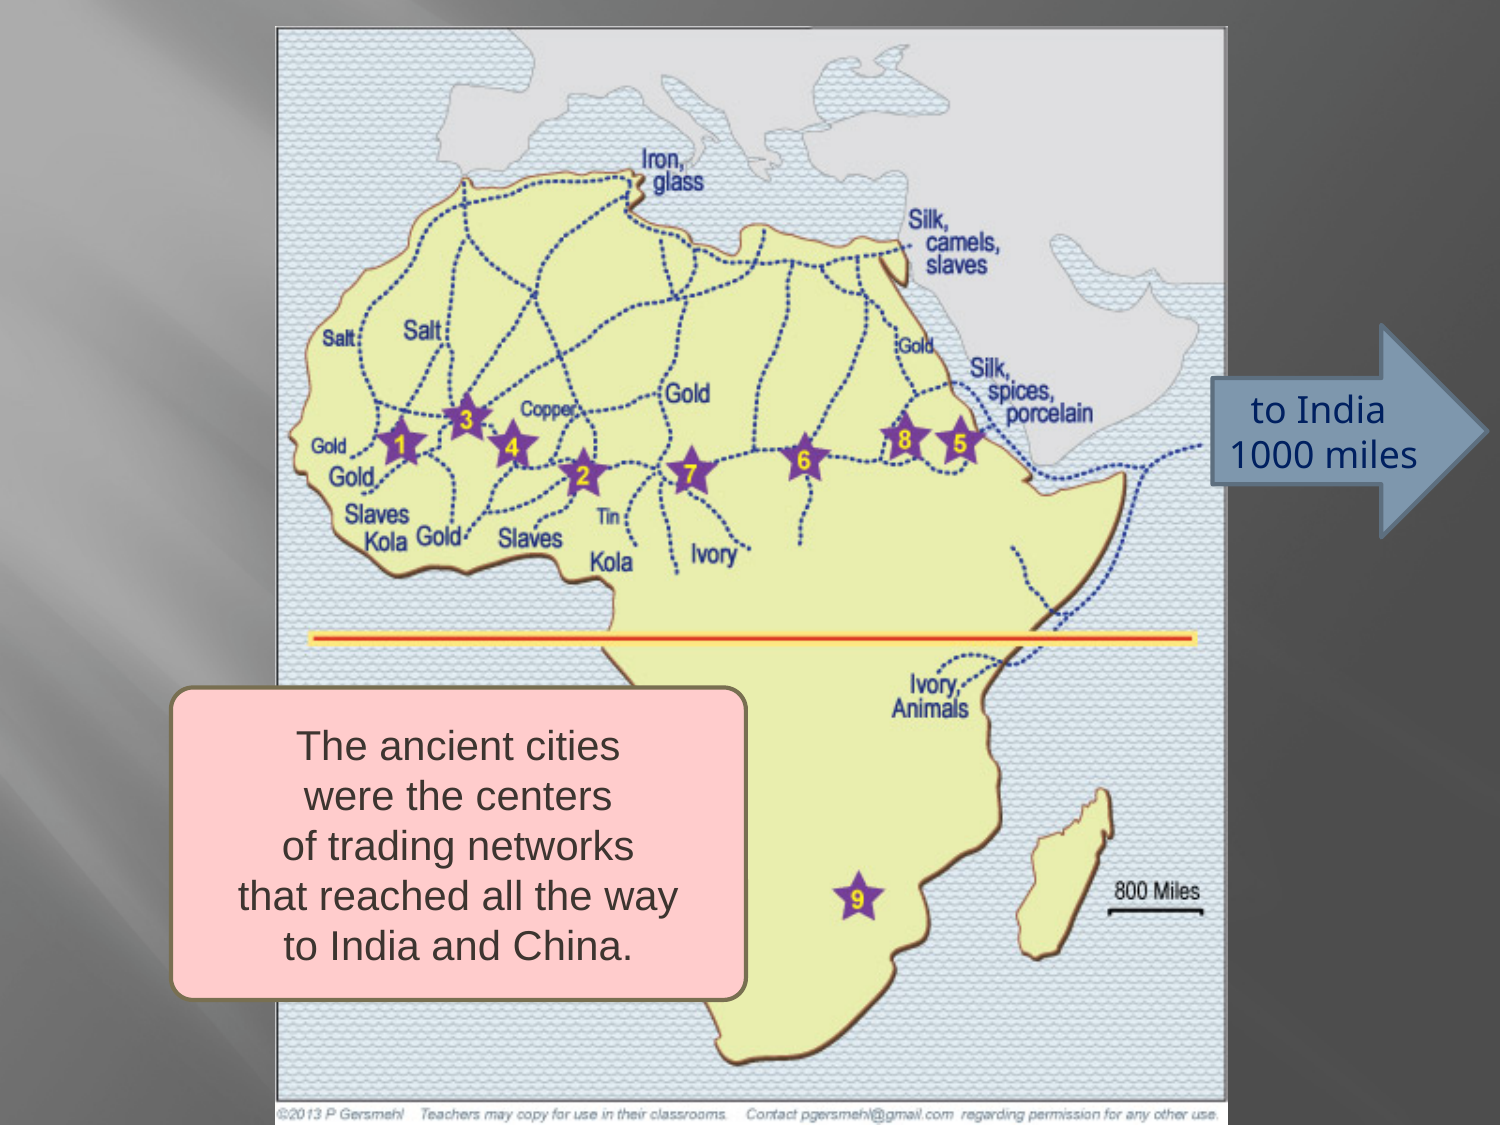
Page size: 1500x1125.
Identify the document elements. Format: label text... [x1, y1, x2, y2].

text_box The ancient cities were the centers of trading networks that reached all the way to India and China. [168, 685, 274, 1003]
text_box to India 1000 miles [1271, 322, 1490, 540]
picture [274, 25, 1228, 1125]
